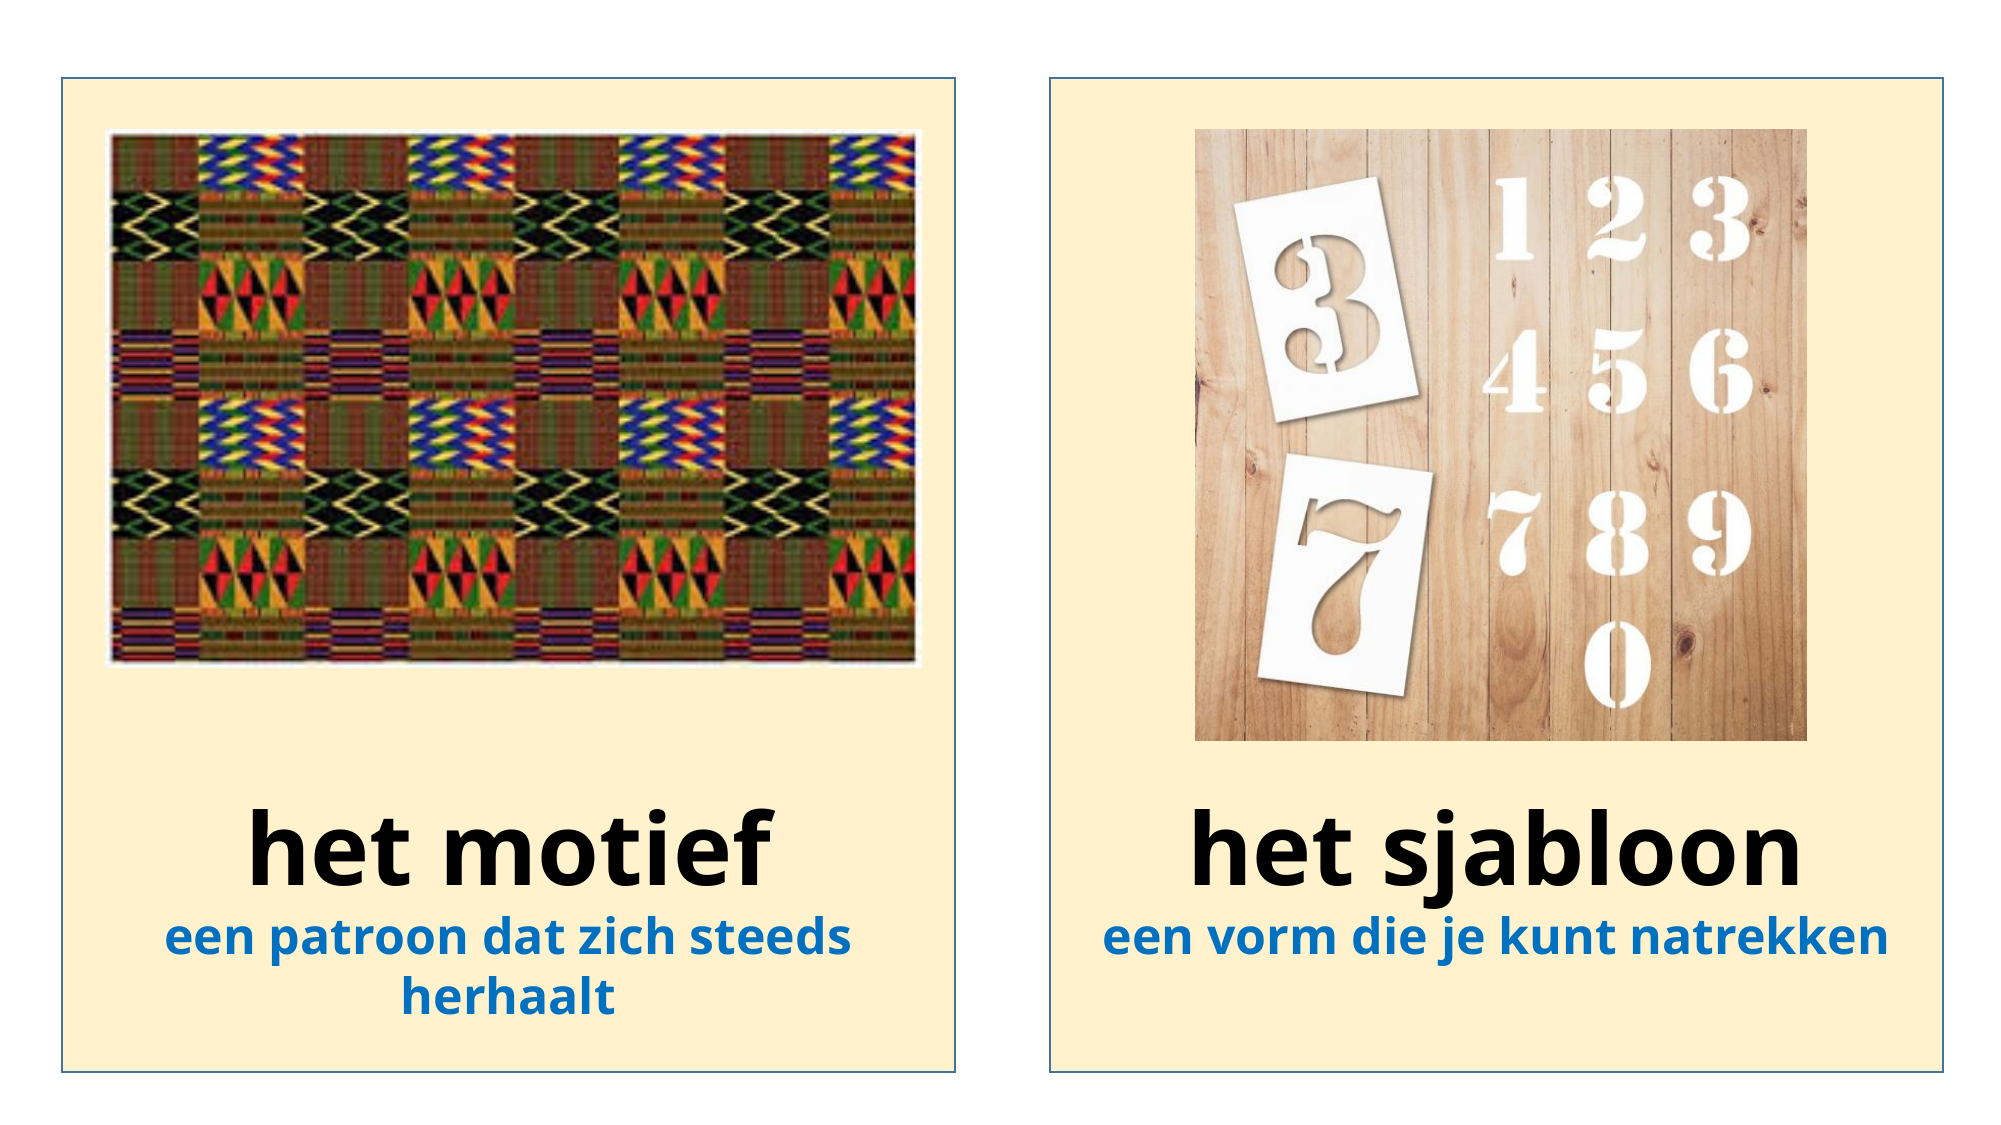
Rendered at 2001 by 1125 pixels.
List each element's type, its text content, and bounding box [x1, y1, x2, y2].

picture [105, 129, 922, 668]
text_box het sjabloon een vorm die je kunt natrekken [1049, 77, 1944, 1073]
picture [1195, 129, 1807, 741]
text_box het motief een patroon dat zich steeds herhaalt [61, 77, 956, 1073]
